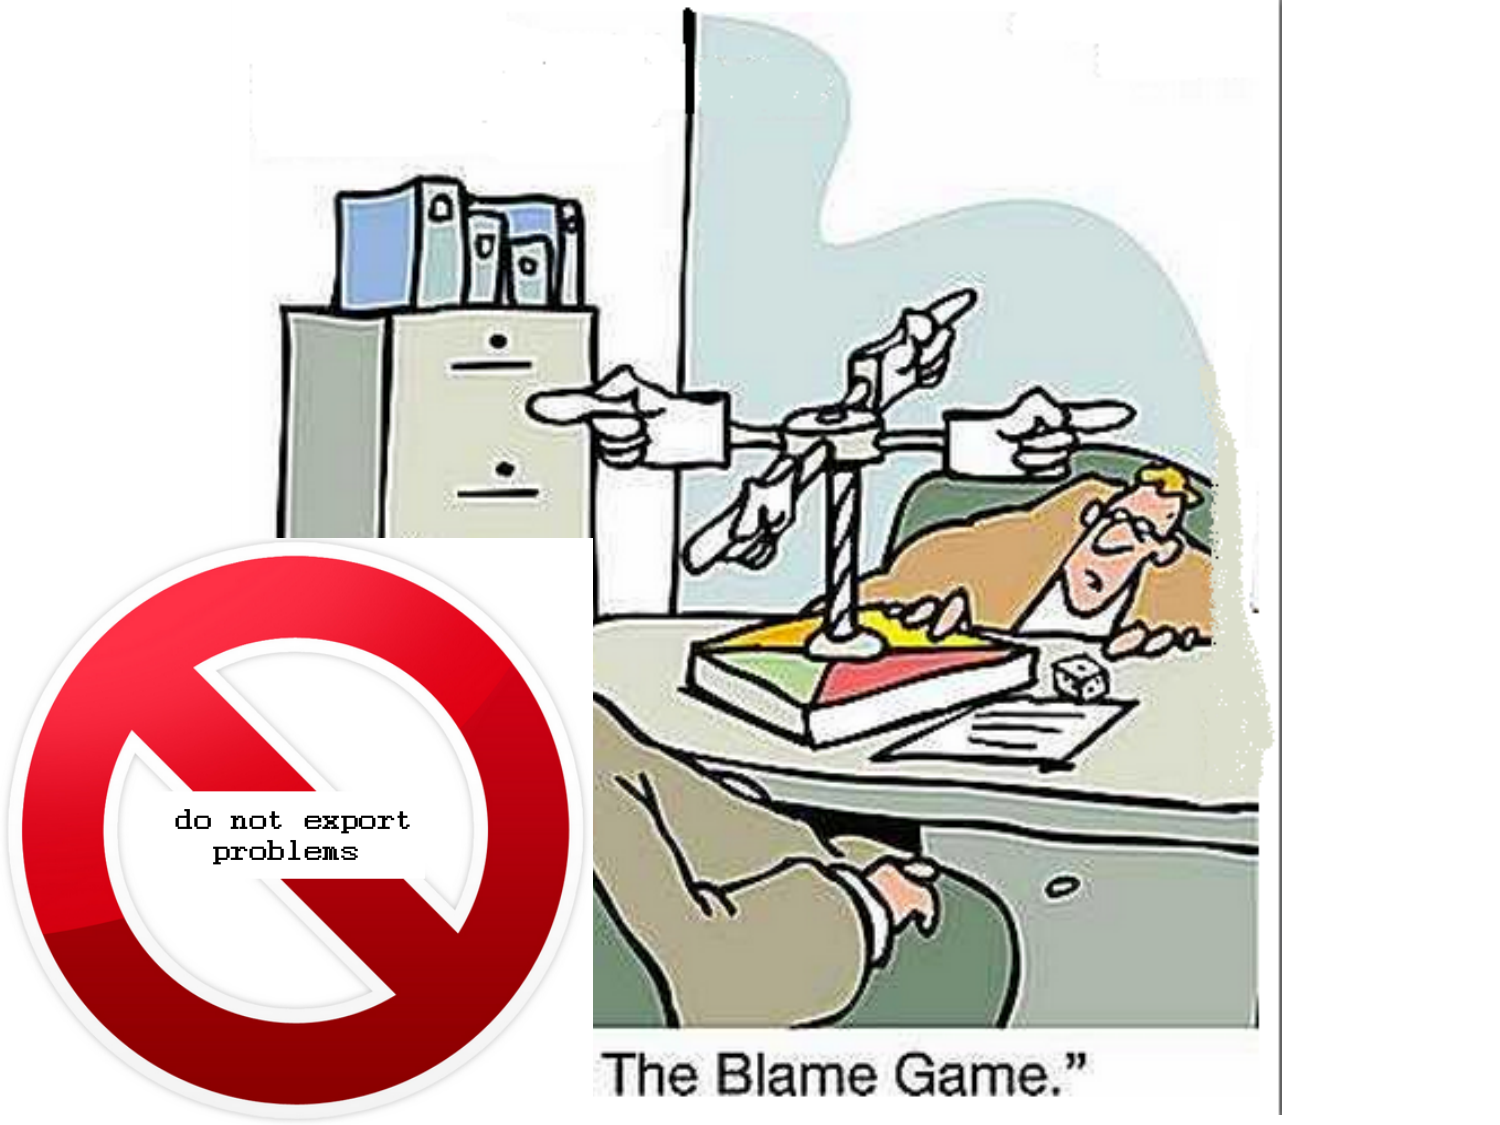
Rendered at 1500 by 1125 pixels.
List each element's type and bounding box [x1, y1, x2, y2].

picture [0, 0, 1282, 1125]
